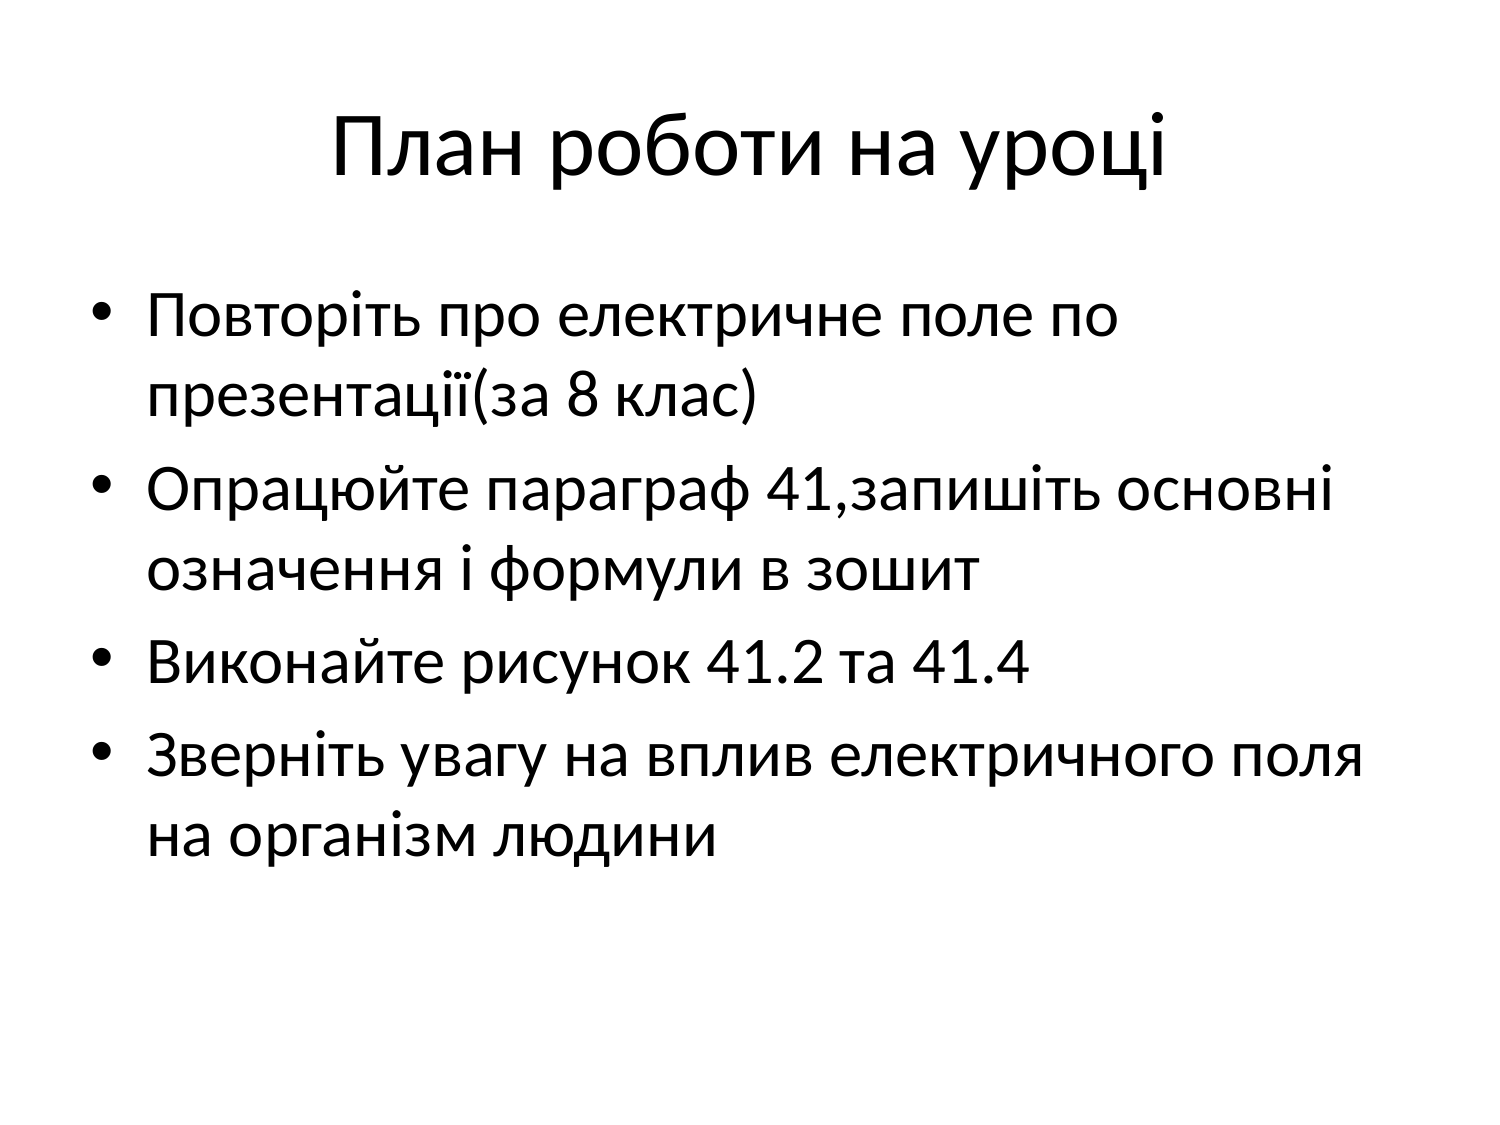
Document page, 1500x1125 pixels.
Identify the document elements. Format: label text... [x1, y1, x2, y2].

title План роботи на уроці [75, 45, 1425, 233]
list Повторіть про електричне поле по презентації(за 8 клас) Опрацюйте параграф 41,запишіть основні означення і формули в зошит Виконайте рисунок 41.2 та 41.4 Зверніть увагу на вплив електричного поля на організм людини [75, 262, 1425, 1005]
